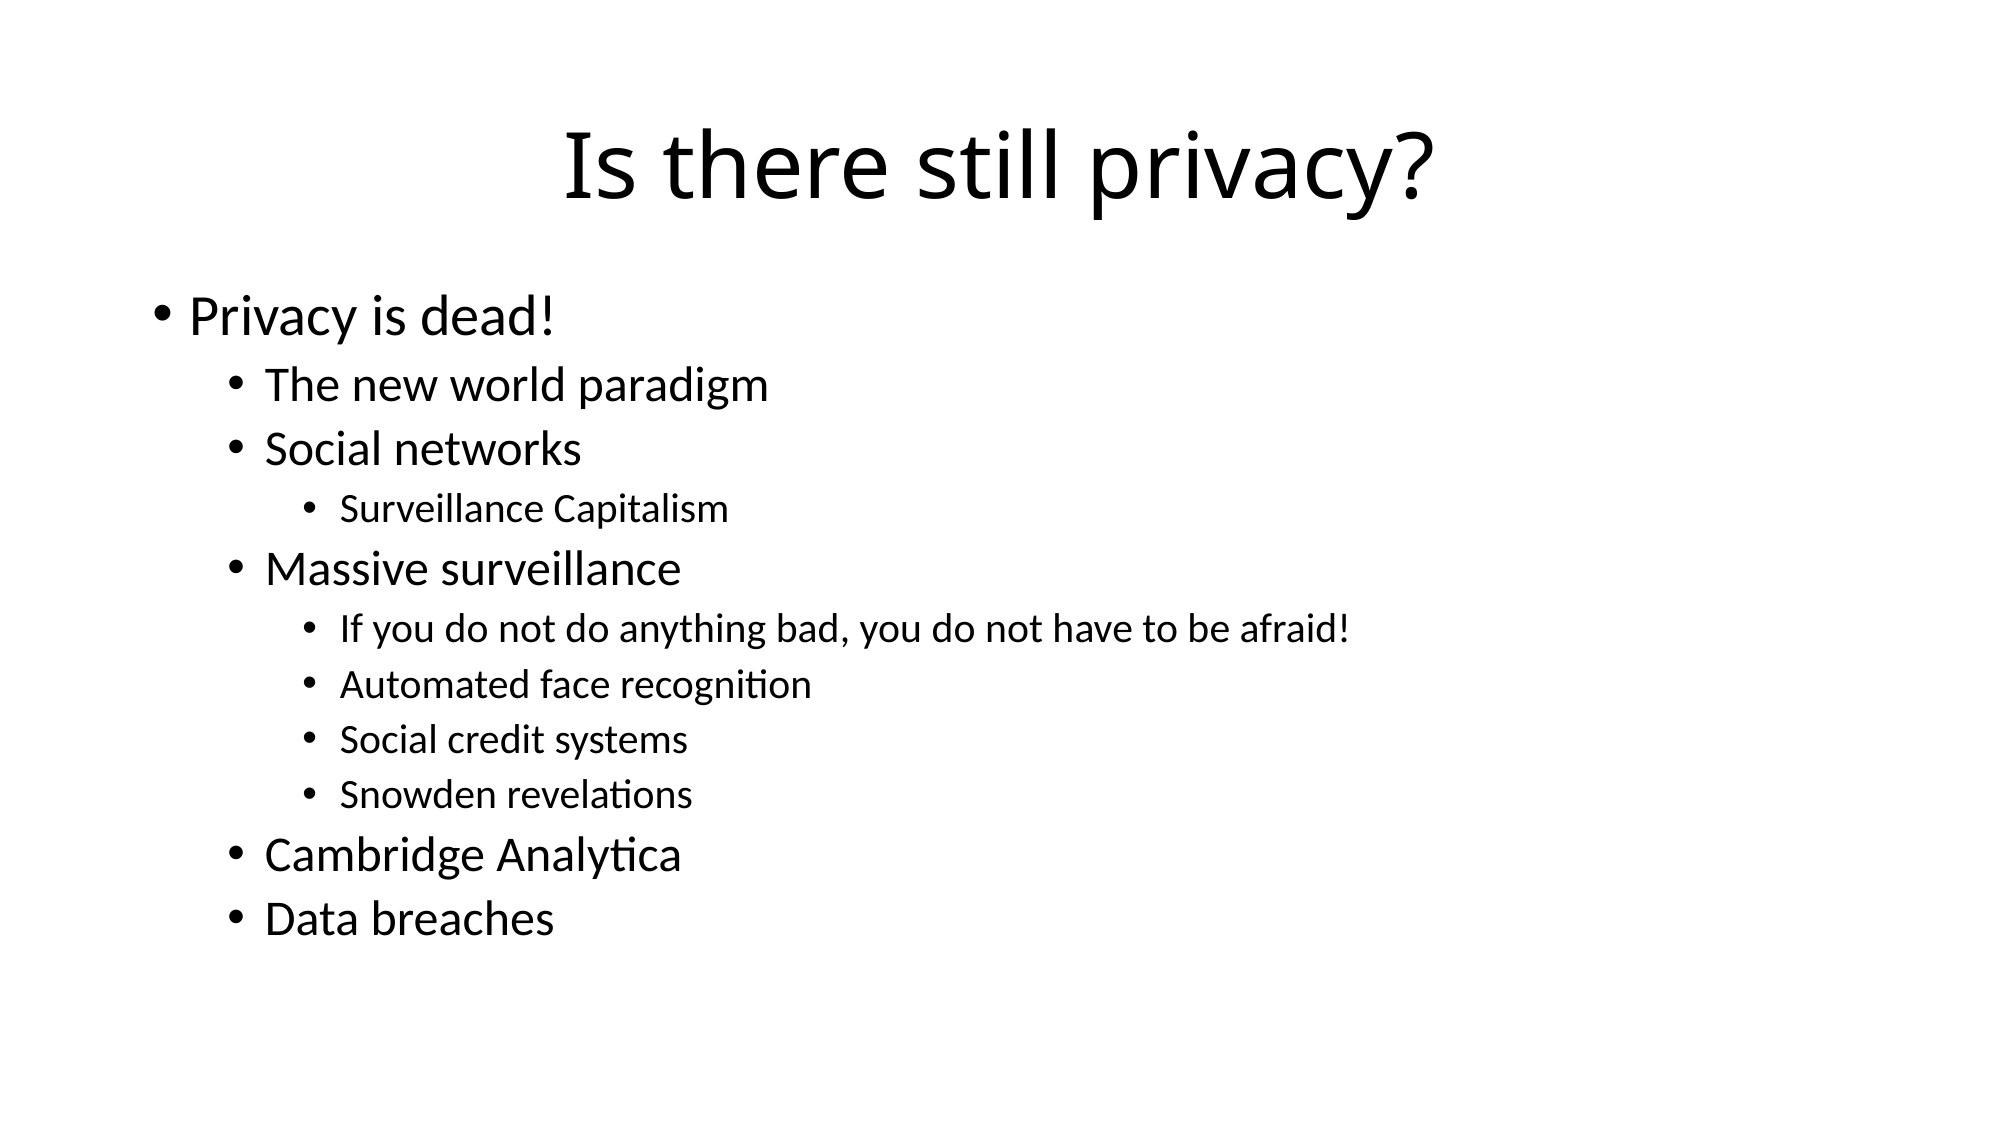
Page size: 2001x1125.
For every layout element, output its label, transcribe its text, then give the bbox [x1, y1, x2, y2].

title Is there still privacy? [137, 59, 1863, 277]
list Privacy is dead! The new world paradigm Social networks Surveillance Capitalism Massive surveillance If you do not do anything bad, you do not have to be afraid! Automated face recognition Social credit systems Snowden revelations Cambridge Analytica Data breaches [137, 277, 1863, 1014]
